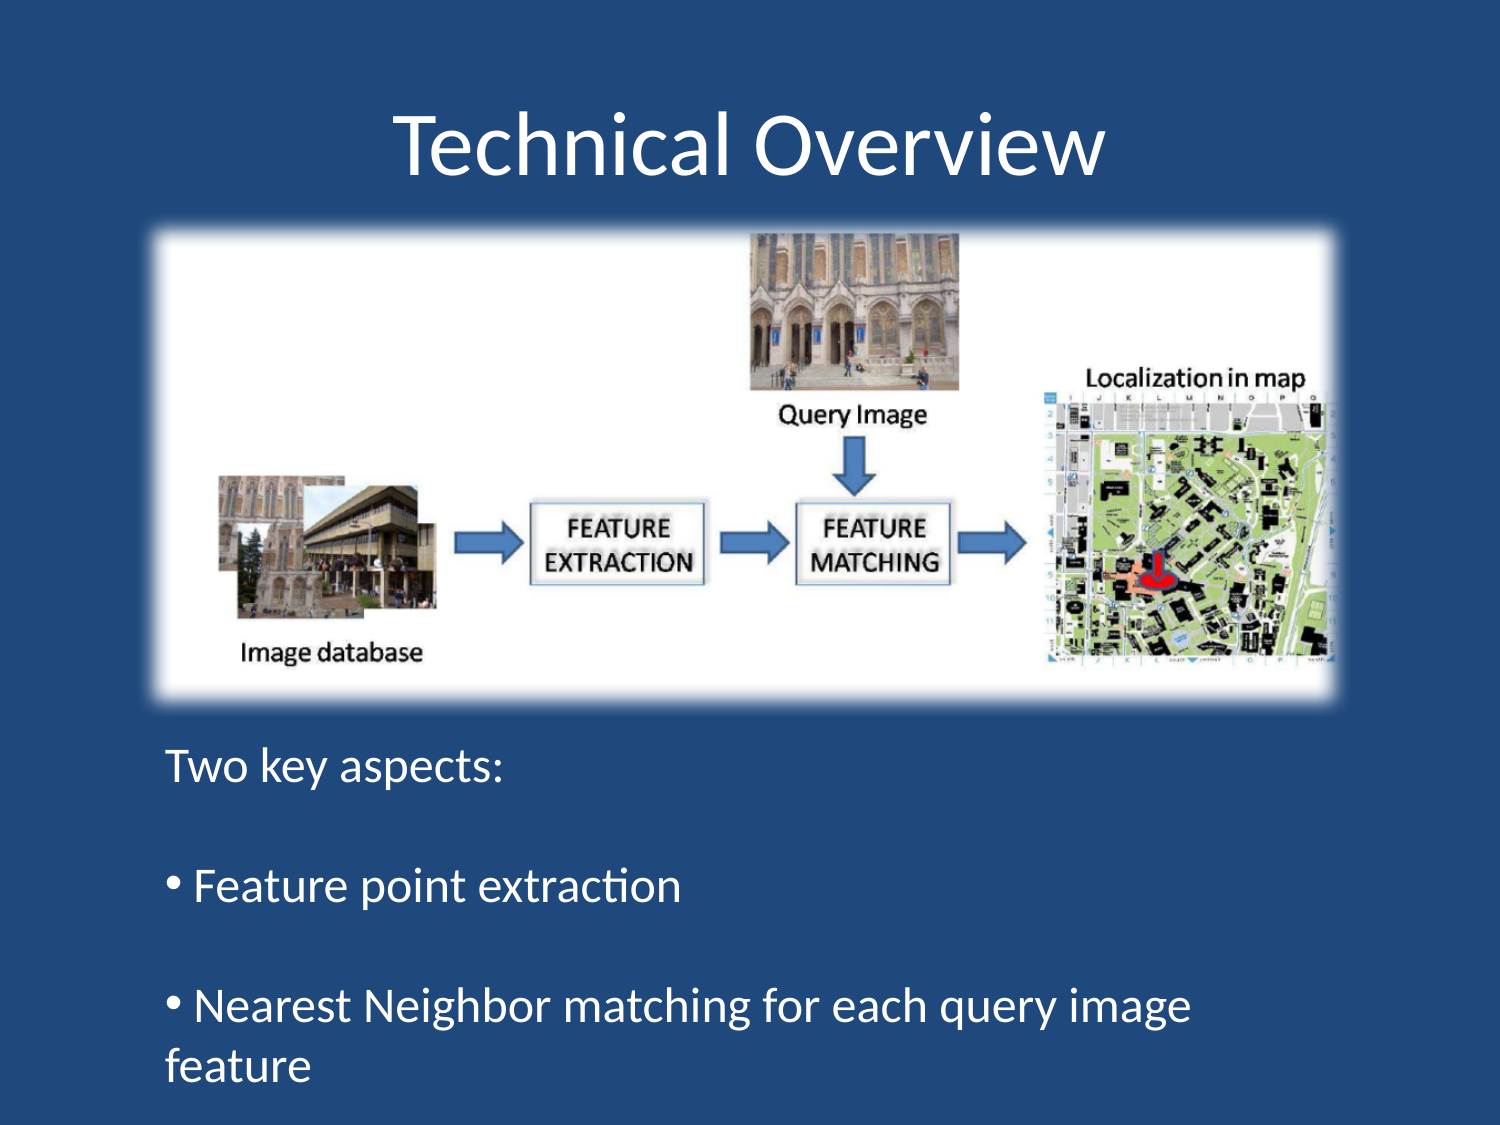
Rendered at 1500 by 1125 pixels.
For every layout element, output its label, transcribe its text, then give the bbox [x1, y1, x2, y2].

picture [137, 212, 1351, 717]
text_box Two key aspects: Feature point extraction Nearest Neighbor matching for each query image feature [149, 724, 1350, 1100]
title Technical Overview [75, 45, 1425, 233]
